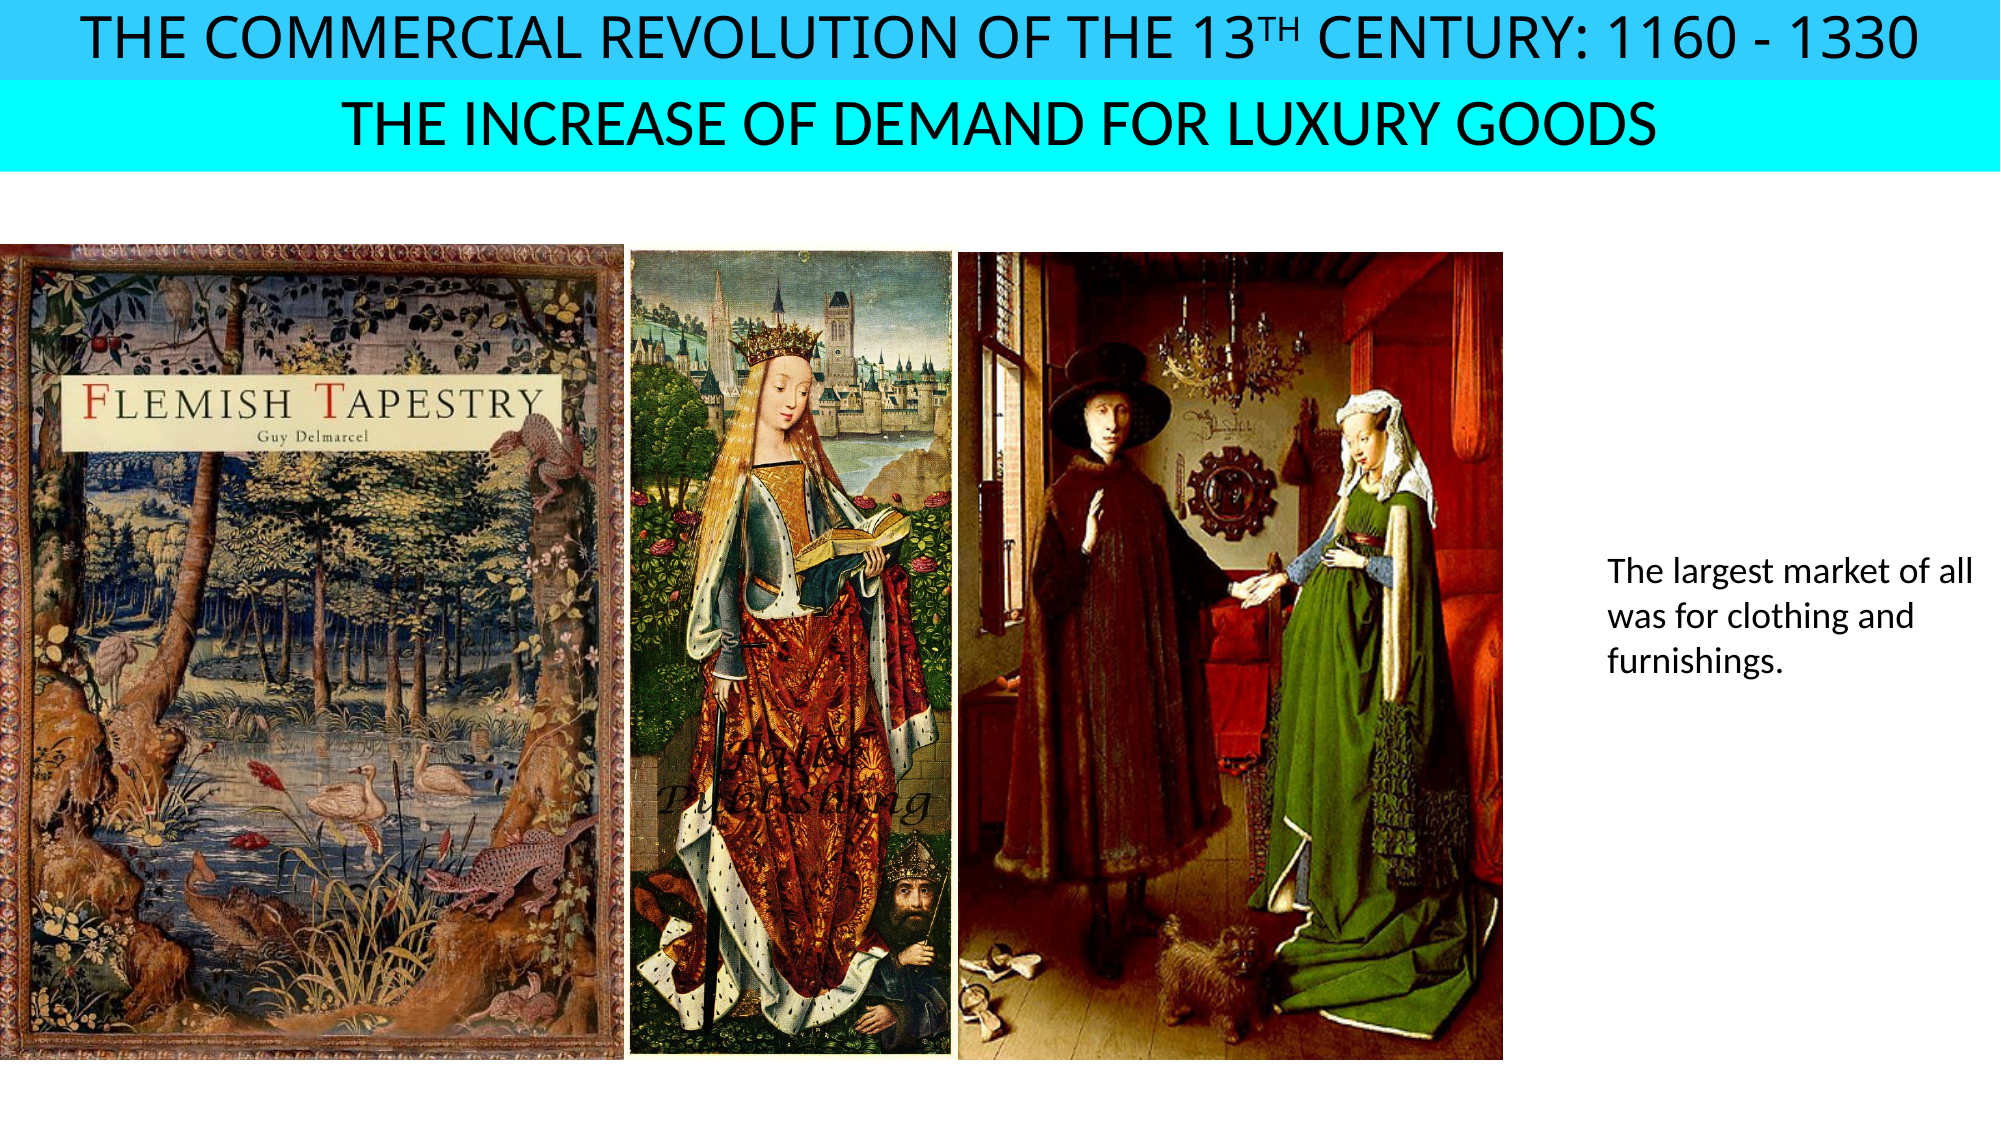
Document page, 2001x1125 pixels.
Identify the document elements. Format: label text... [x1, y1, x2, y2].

text_box The largest market of all was for clothing and furnishings. [1592, 538, 1998, 689]
title THE COMMERCIAL REVOLUTION OF THE 13TH CENTURY: 1160 - 1330 [0, 0, 2000, 80]
text_box THE INCREASE OF DEMAND FOR LUXURY GOODS [0, 80, 2000, 172]
picture [0, 242, 1503, 1060]
